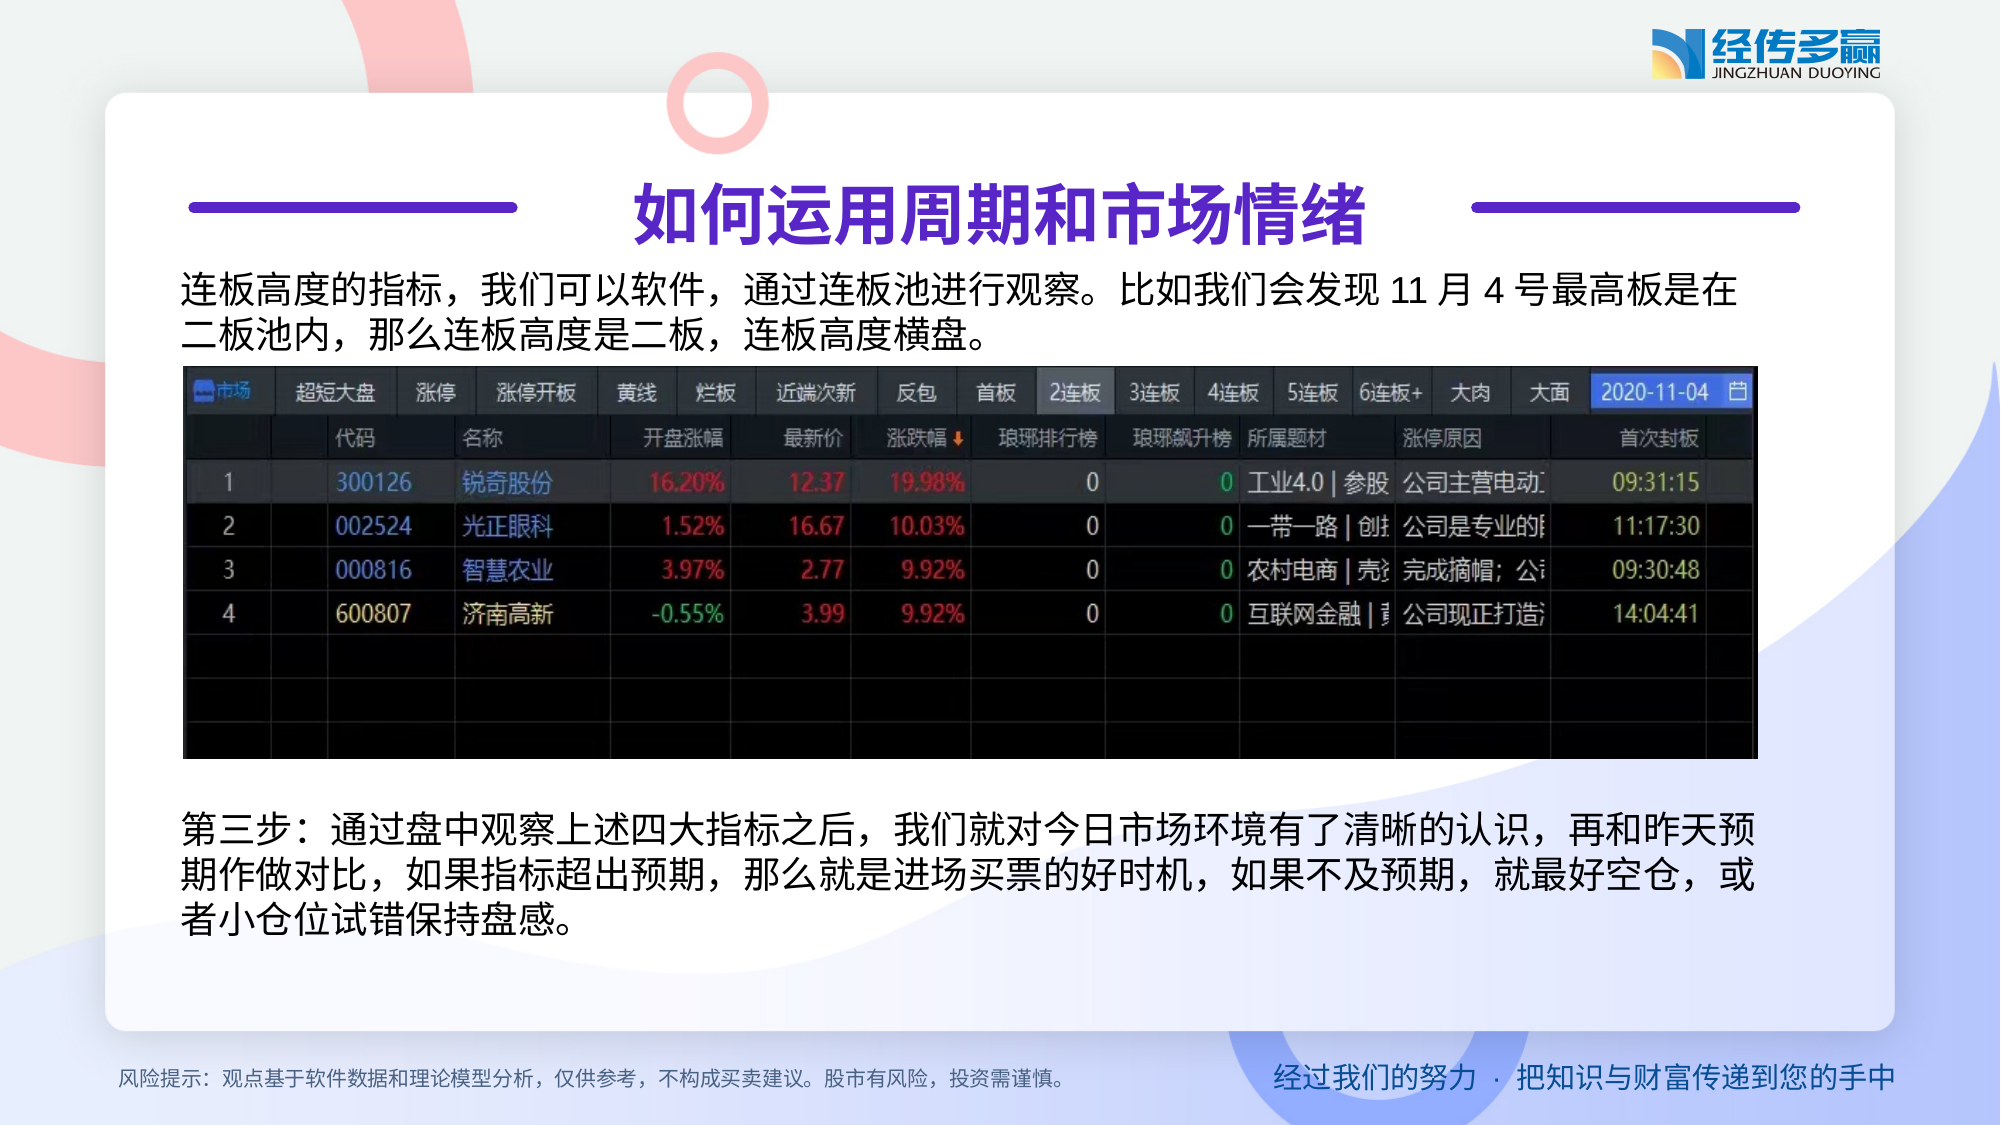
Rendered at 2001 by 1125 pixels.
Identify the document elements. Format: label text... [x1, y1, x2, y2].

picture [0, 0, 2000, 1125]
text_box 风险提示：观点基于软件数据和理论模型分析，仅供参考，不构成买卖建议。股市有风险，投资需谨慎。 [103, 1058, 1089, 1098]
text_box 连板高度的指标，我们可以软件，通过连板池进行观察。比如我们会发现11月4号最高板是在二板池内，那么连板高度是二板，连板高度横盘。 第三步：通过盘中观察上述四大指标之后，我们就对今日市场环境有了清晰的认识，再和昨天预期作做对比，如果指标超出预期，那么就是进场买票的好时机，如果不及预期，就最好空仓，或者小仓位试错保持盘感。 [165, 258, 1775, 949]
list 如何运用周期和市场情绪 [540, 150, 1460, 258]
